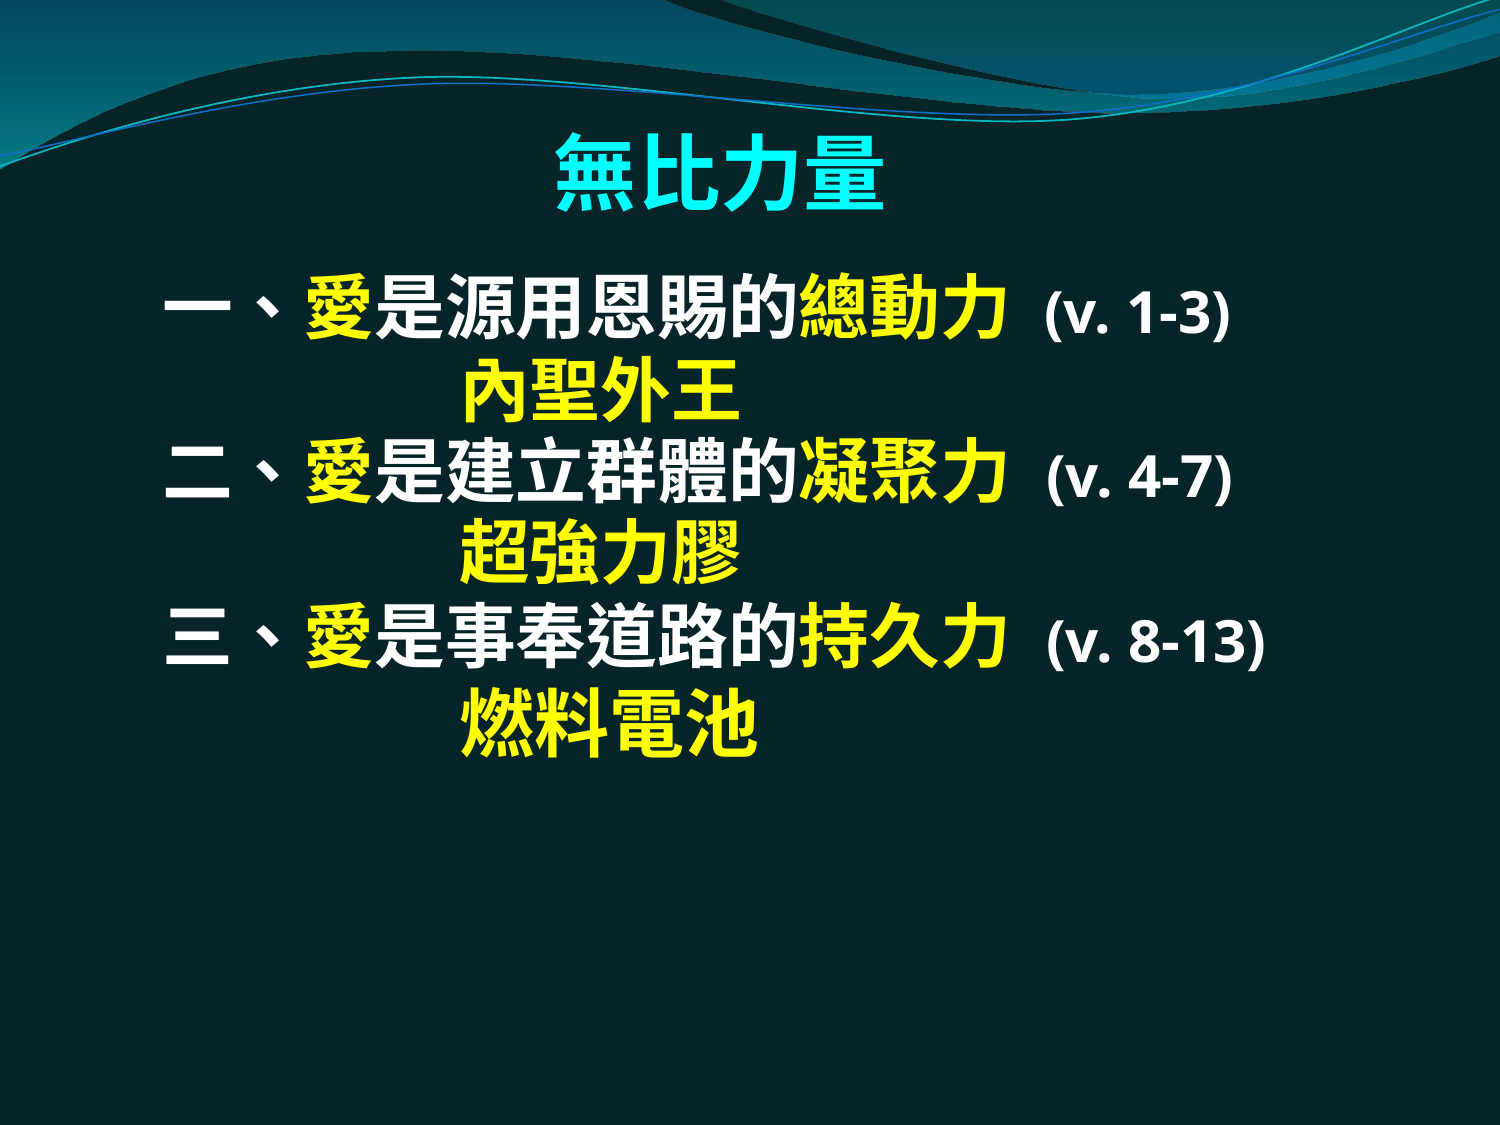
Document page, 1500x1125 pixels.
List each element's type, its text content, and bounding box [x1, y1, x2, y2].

text_box 超強力膠 [444, 499, 758, 600]
text_box 內聖外王 [444, 338, 758, 438]
text_box 一、愛是源用恩賜的總動力 (v. 1-3) 二、愛是建立群體的凝聚力 (v. 4-7) 三、愛是事奉道路的持久力 (v. 8-13) [147, 255, 1388, 685]
text_box 無比力量 [64, 113, 1376, 229]
text_box 燃料電池 [444, 668, 775, 774]
